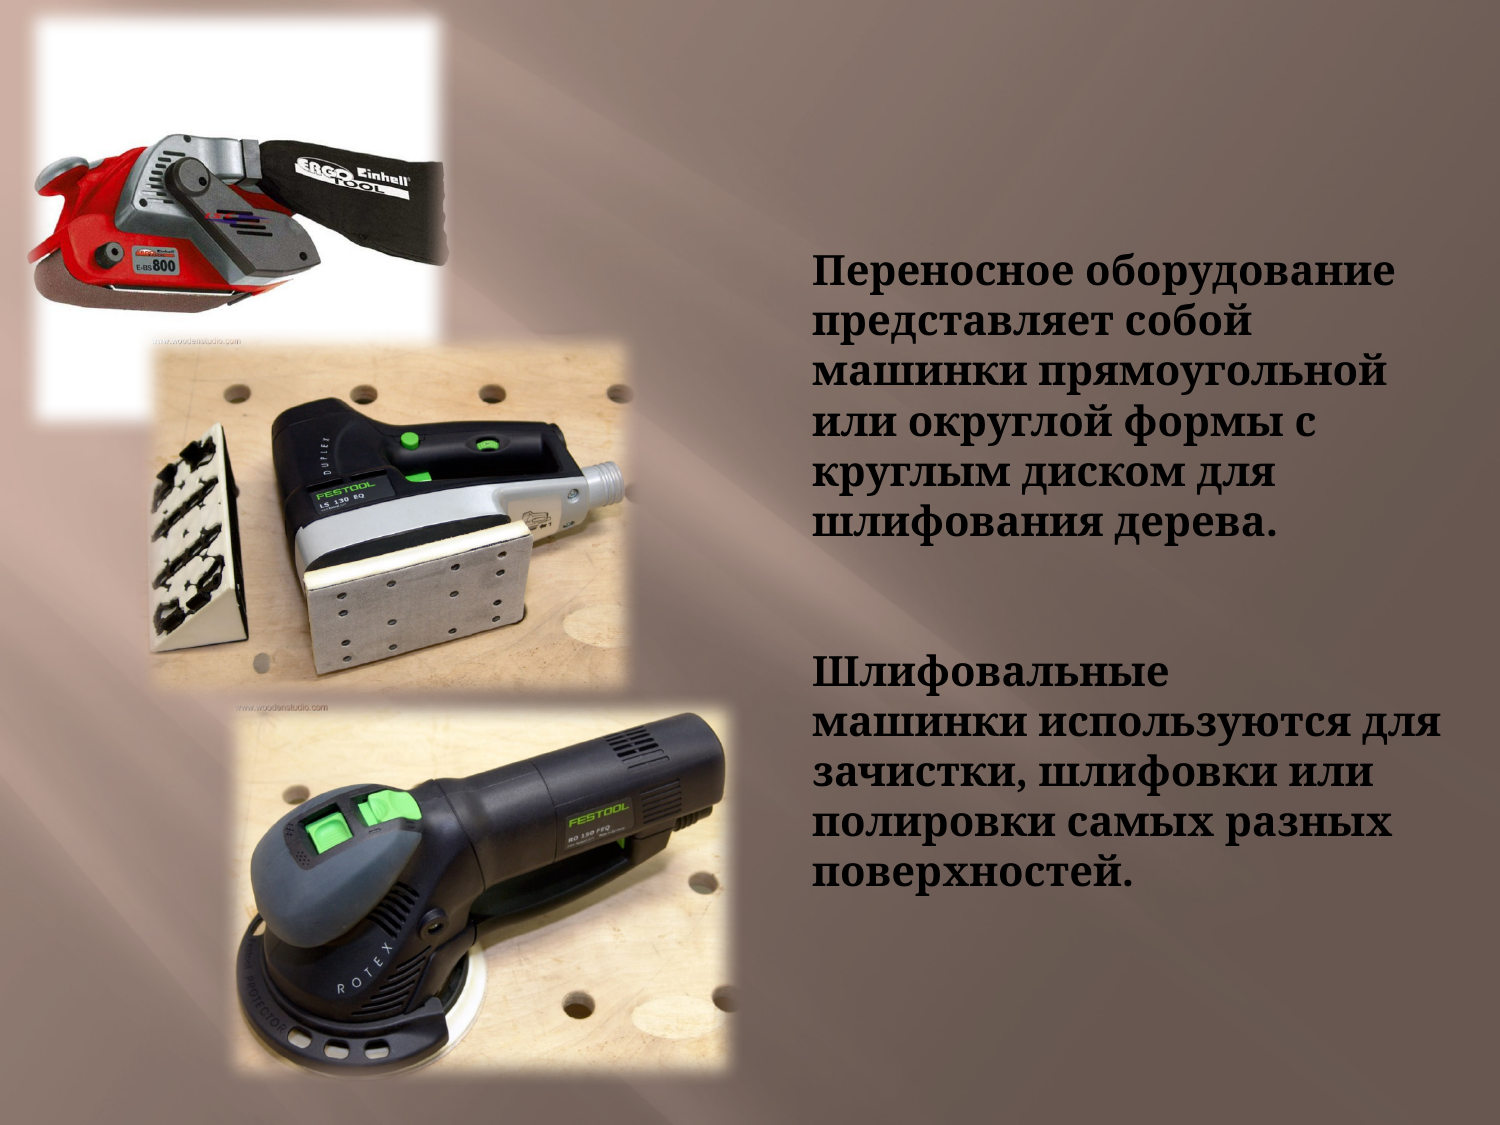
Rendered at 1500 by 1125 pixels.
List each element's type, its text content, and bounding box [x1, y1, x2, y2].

picture [17, 0, 745, 1087]
title Переносное оборудование представляет собой машинки прямоугольной или округлой формы с круглым диском для шлифования дерева. Шлифовальные машинки используются для зачистки, шлифовки или полировки самых разных поверхностей. [797, 45, 1471, 1094]
